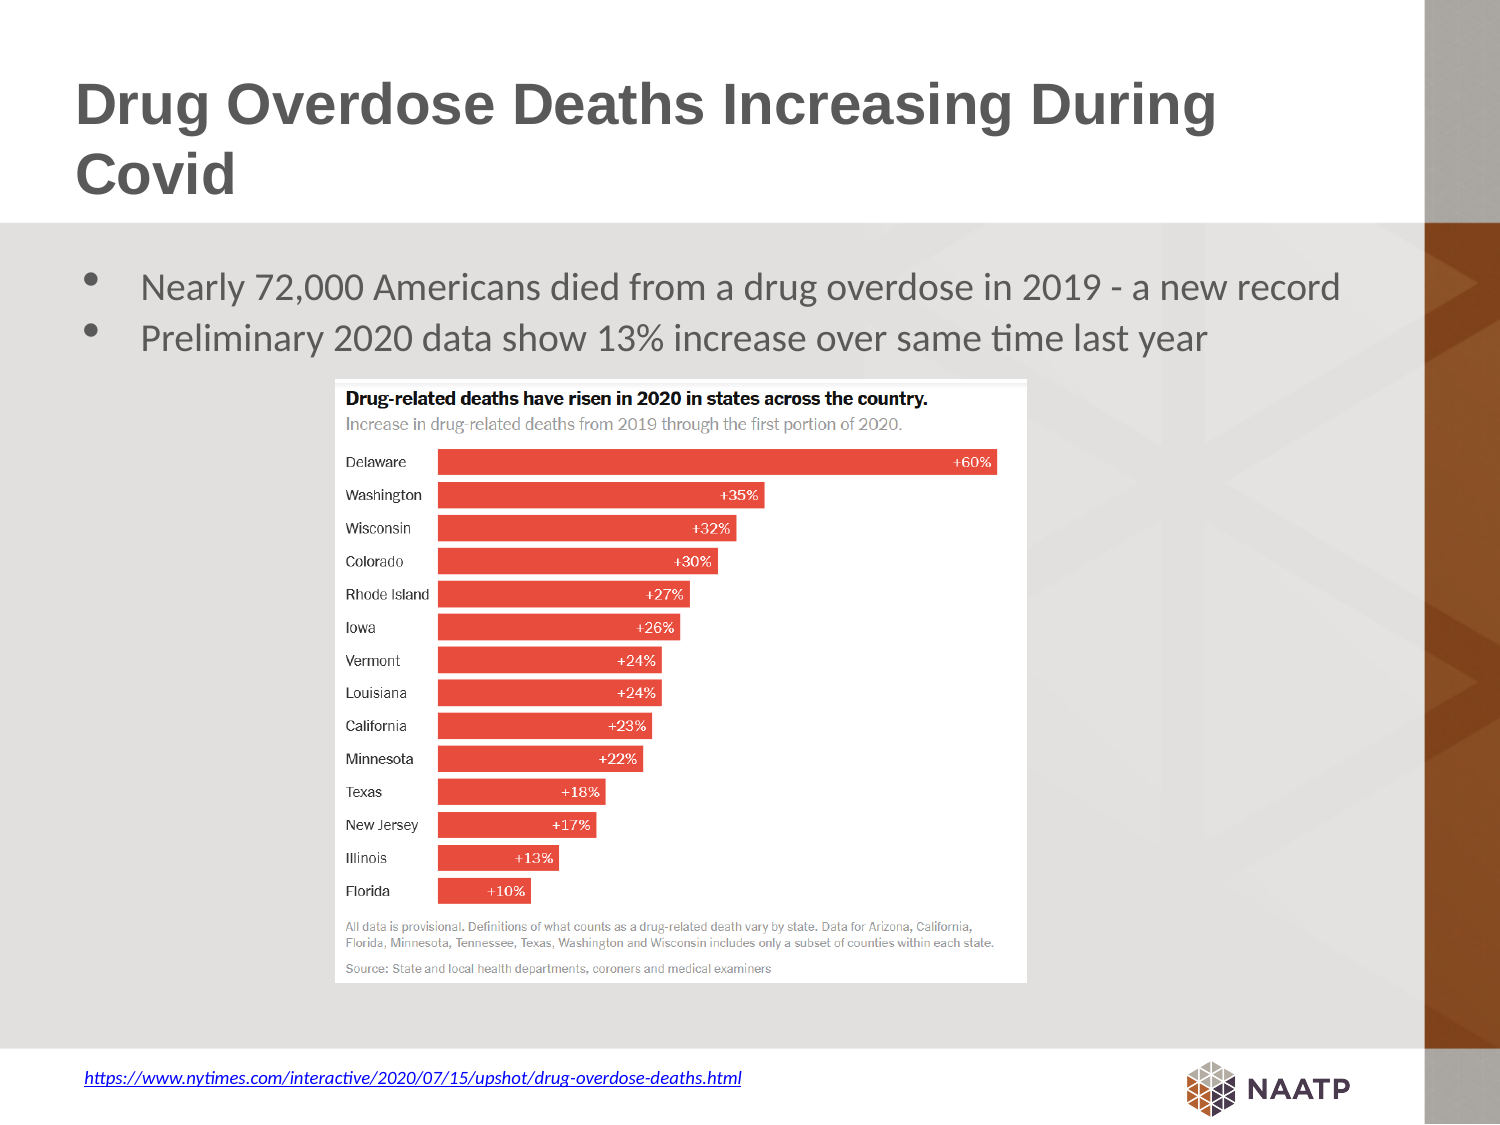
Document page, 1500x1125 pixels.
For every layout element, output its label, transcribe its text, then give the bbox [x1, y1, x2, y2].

picture [0, 0, 1500, 1124]
list Nearly 72,000 Americans died from a drug overdose in 2019 - a new record Preliminary 2020 data show 13% increase over same time last year https://www.nytimes.com/interactive/2020/07/15/upshot/drug-overdose-deaths.html [84, 249, 1360, 1108]
title Drug Overdose Deaths Increasing During Covid [75, 51, 1350, 214]
